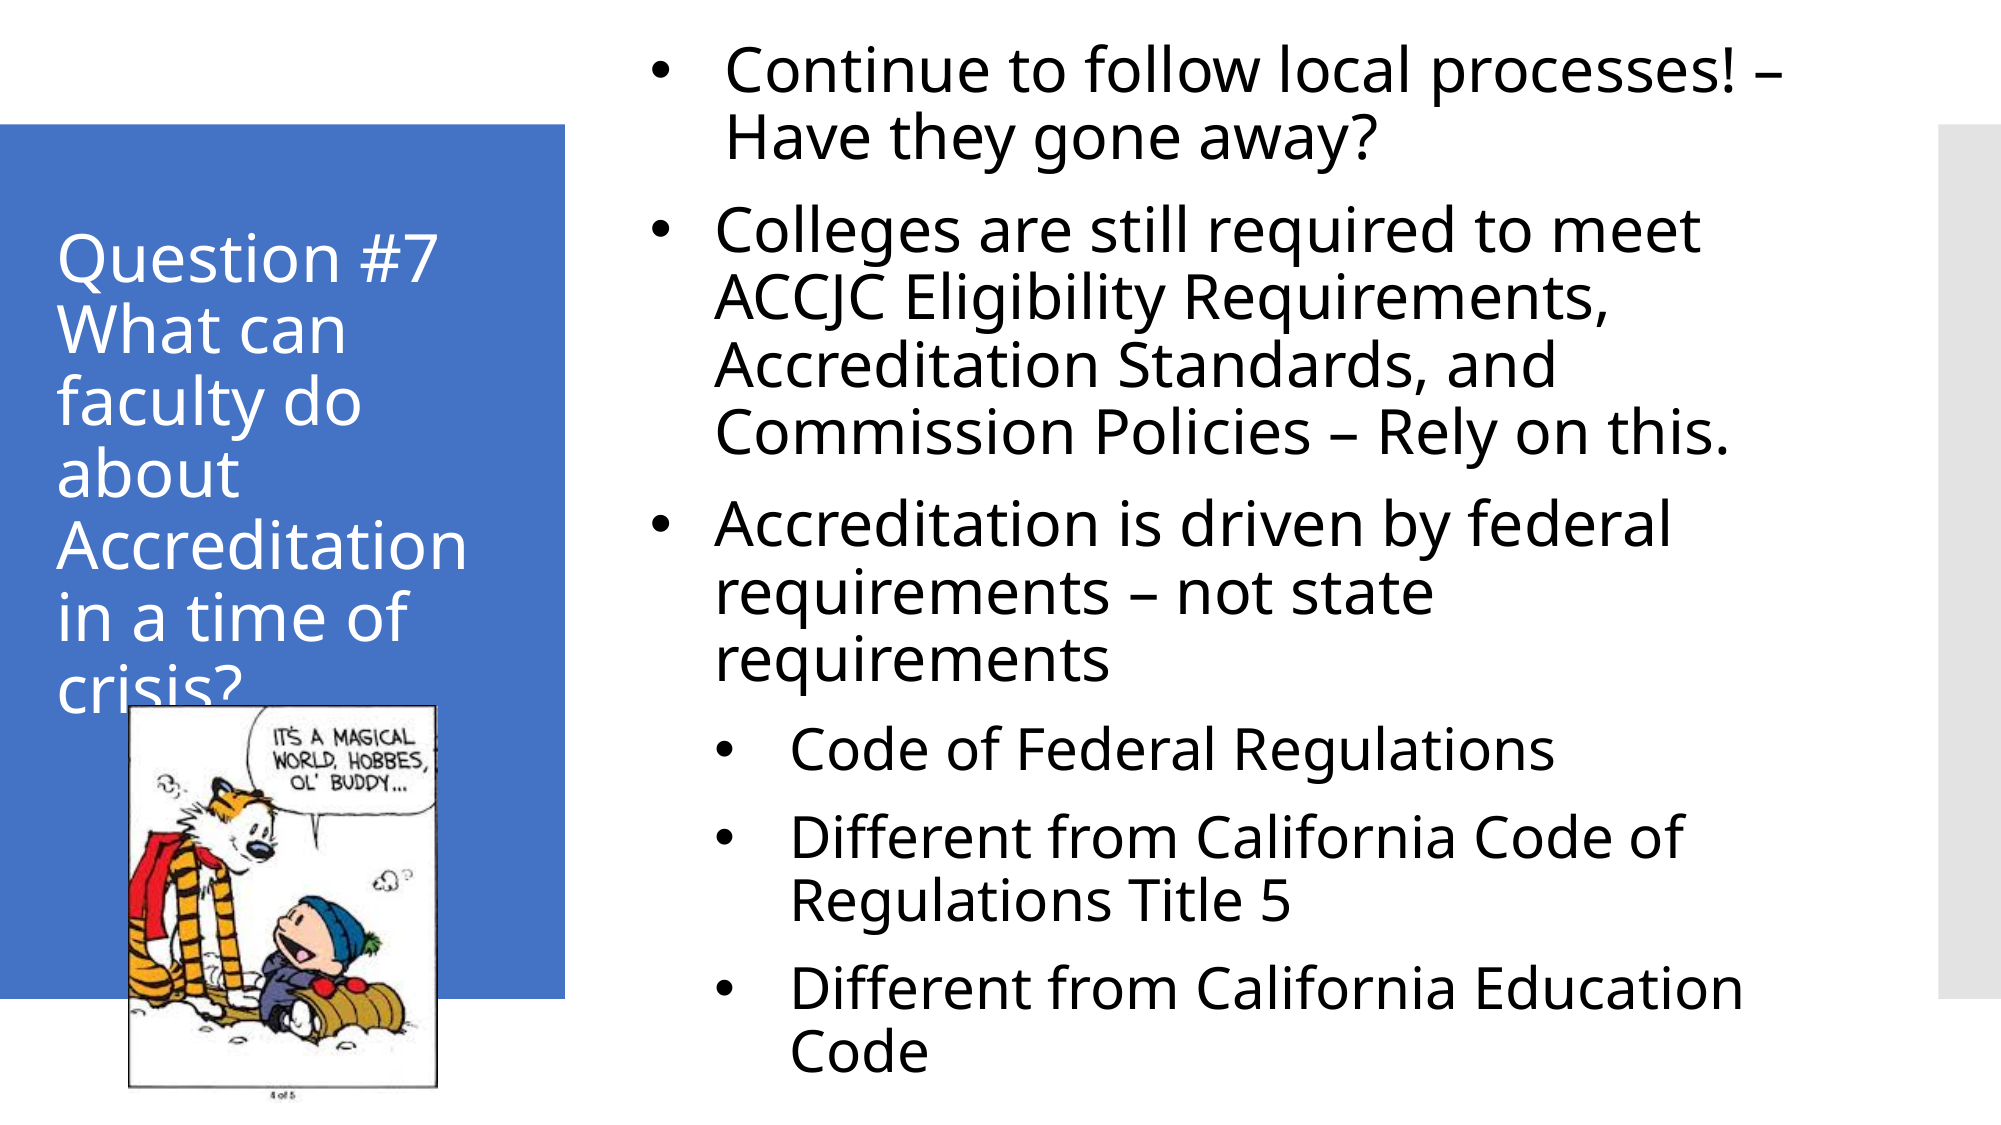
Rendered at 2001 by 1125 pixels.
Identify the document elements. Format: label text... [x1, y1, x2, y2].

picture [128, 705, 439, 1103]
title Question #7 What can faculty do about Accreditation in a time of crisis? [41, 184, 525, 940]
list Continue to follow local processes! – Have they gone away? Colleges are still required to meet ACCJC Eligibility Requirements, Accreditation Standards, and Commission Policies – Rely on this. Accreditation is driven by federal requirements – not state requirements Code of Federal Regulations Different from California Code of Regulations Title 5 Different from California Education Code [634, 141, 1835, 982]
